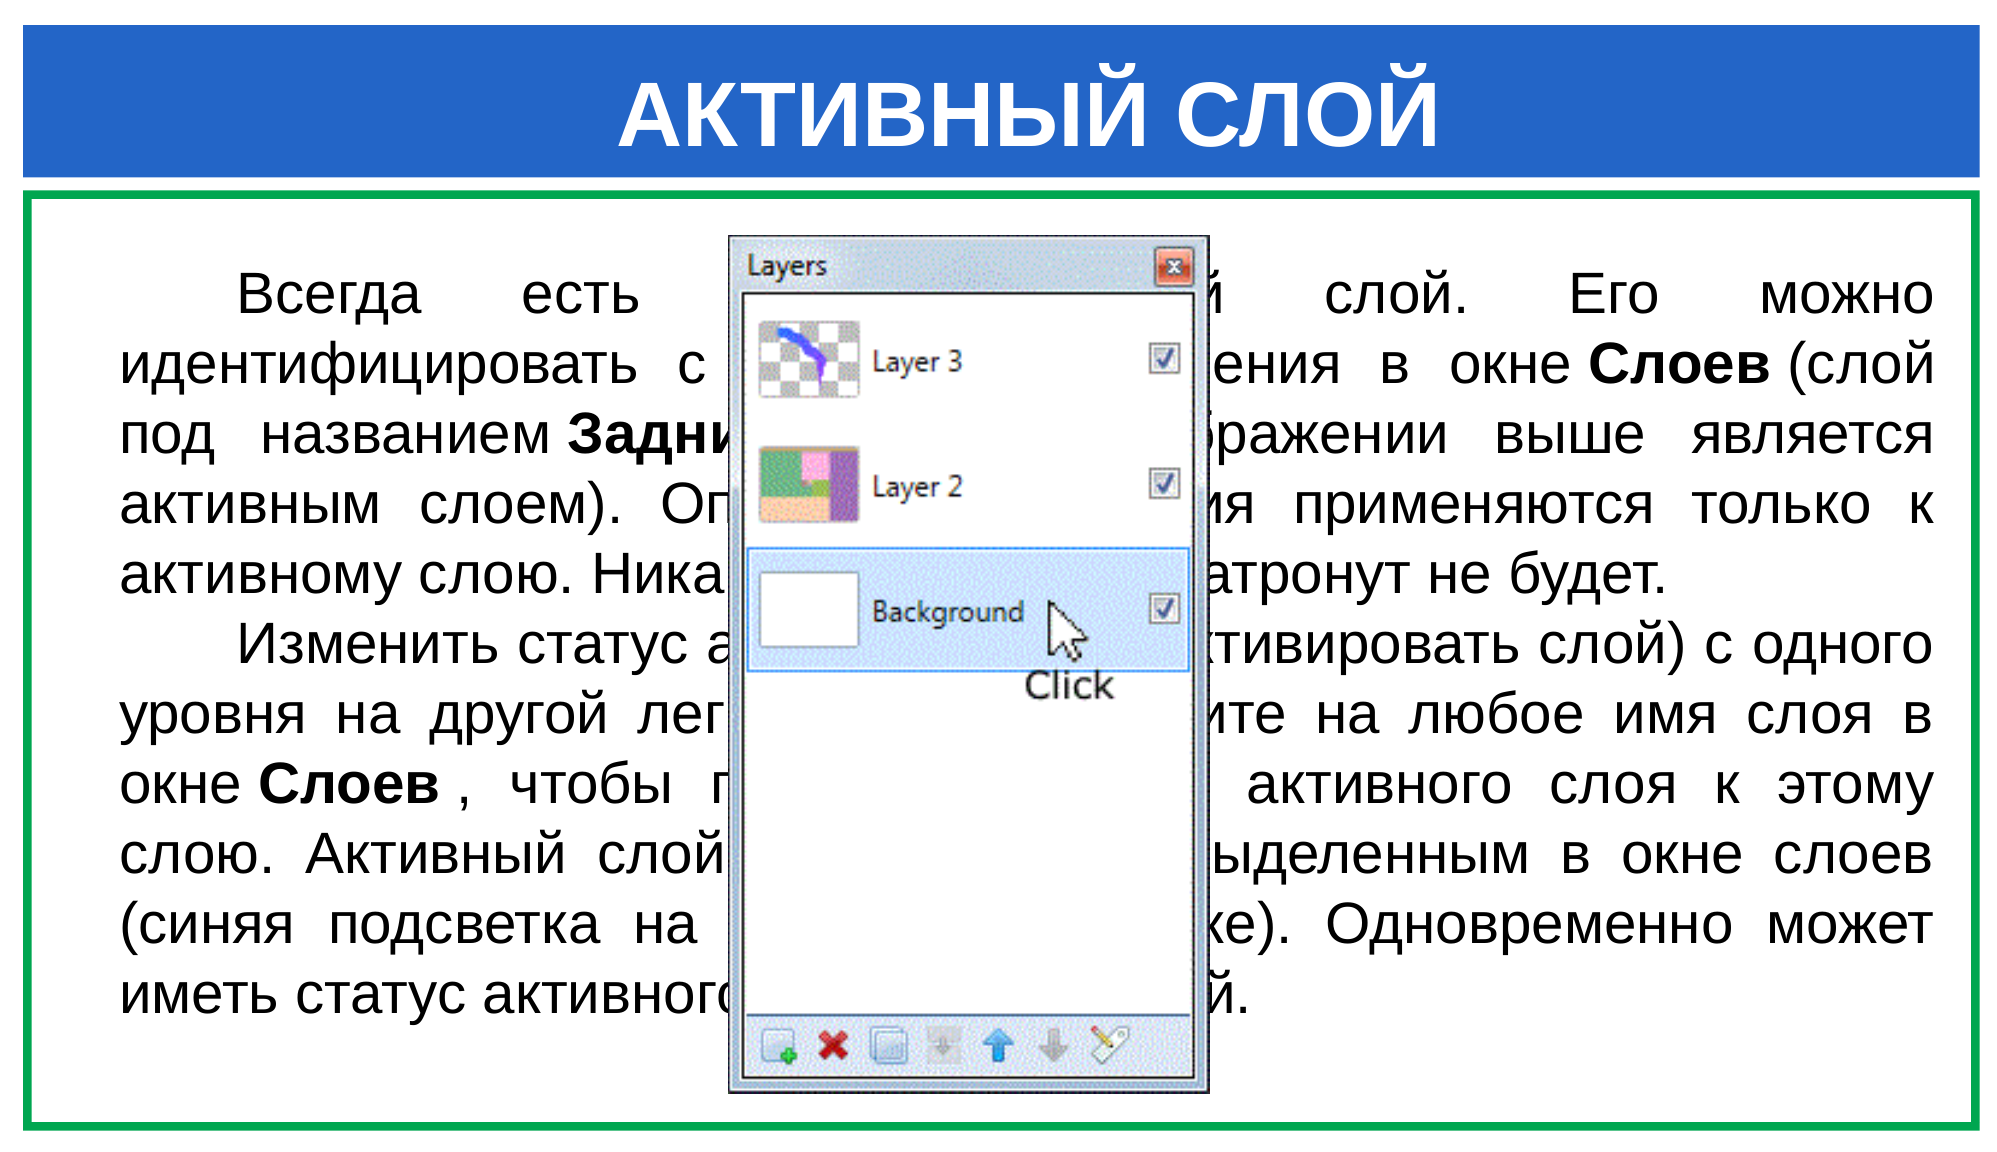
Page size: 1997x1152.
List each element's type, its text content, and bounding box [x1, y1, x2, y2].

picture [728, 235, 1210, 1094]
text_box АКТИВНЫЙ СЛОЙ [62, 48, 1997, 165]
text_box Всегда есть один активный слой. Его можно идентифицировать с помощью выделения в окне Слоев (слой под названием Задний план на изображении выше является активным слоем). Операции рисования применяются только к активному слою. Никакой другой слой затронут не будет. Изменить статус активного слоя (активировать слой) с одного уровня на другой легко. Просто нажмите на любое имя слоя в окне Слоев , чтобы применить статус активного слоя к этому слою. Активный слой будет показан выделенным в окне слоев (синяя подсветка на изображении ниже). Одновременно может иметь статус активного только один слой. [1215, 255, 1936, 1026]
text_box Всегда есть один активный слой. Его можно идентифицировать с помощью выделения в окне Слоев (слой под названием Задний план на изображении выше является активным слоем). Операции рисования применяются только к активному слою. Никакой другой слой затронут не будет. Изменить статус активного слоя (активировать слой) с одного уровня на другой легко. Просто нажмите на любое имя слоя в окне Слоев , чтобы применить статус активного слоя к этому слою. Активный слой будет показан выделенным в окне слоев (синяя подсветка на изображении ниже). Одновременно может иметь статус активного только один слой. [119, 255, 723, 1026]
